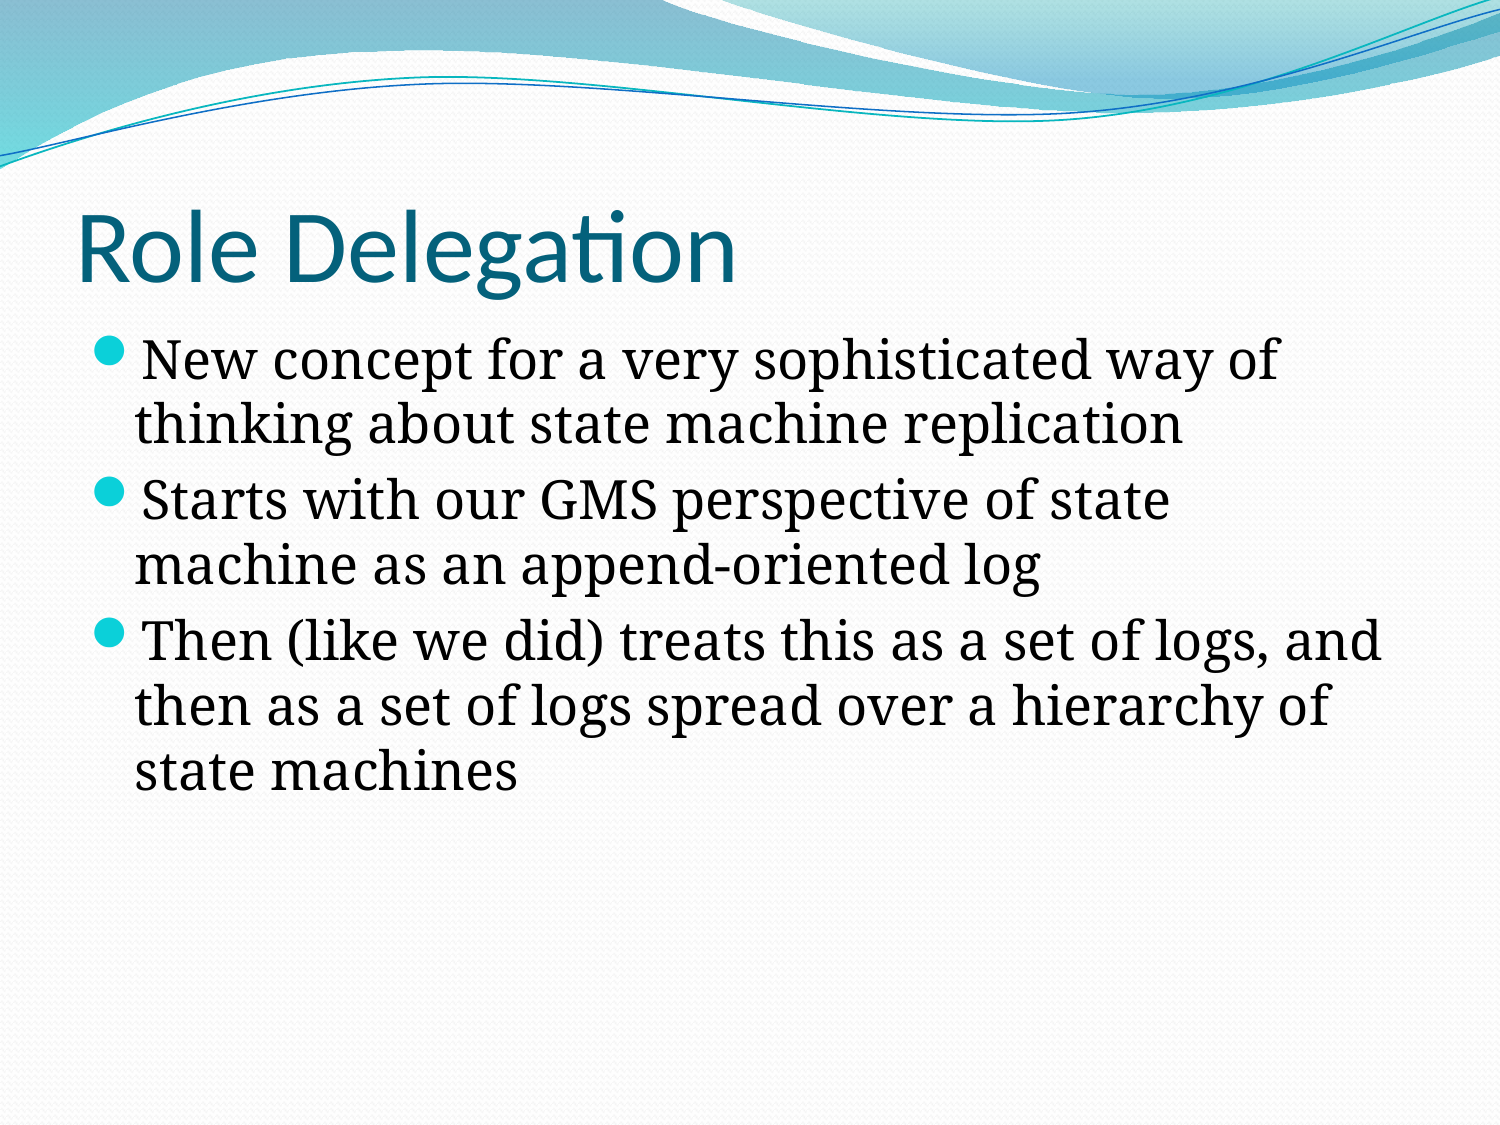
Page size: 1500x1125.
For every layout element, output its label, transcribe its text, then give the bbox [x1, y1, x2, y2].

list New concept for a very sophisticated way of thinking about state machine replication Starts with our GMS perspective of state machine as an append-oriented log Then (like we did) treats this as a set of logs, and then as a set of logs spread over a hierarchy of state machines [74, 317, 1426, 1038]
title Role Delegation [74, 115, 1426, 304]
